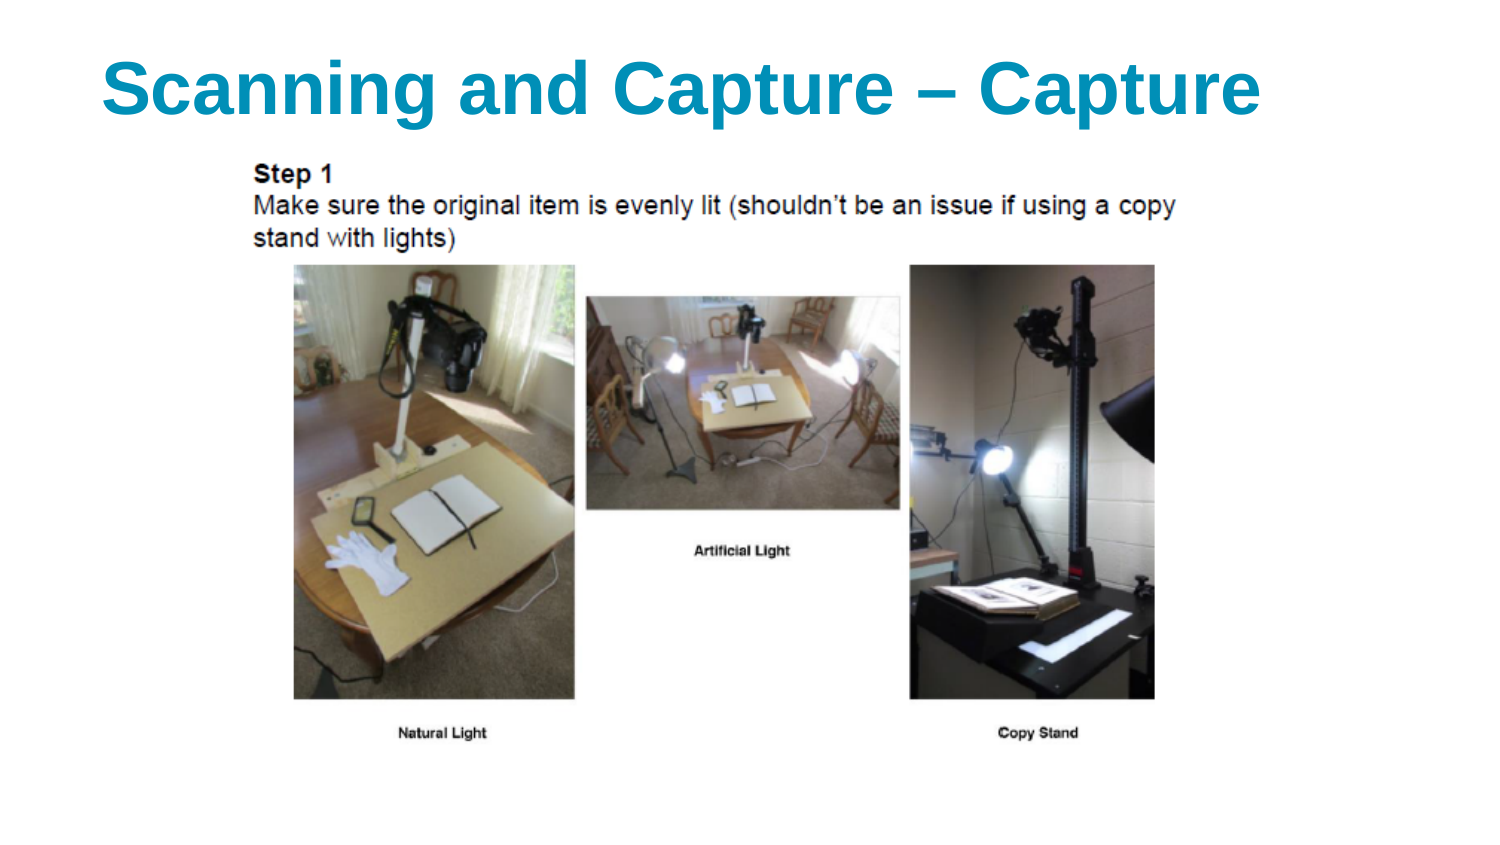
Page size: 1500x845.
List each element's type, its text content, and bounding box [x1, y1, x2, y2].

picture [241, 149, 1201, 771]
text_box Scanning and Capture – Capture [86, 32, 1433, 137]
